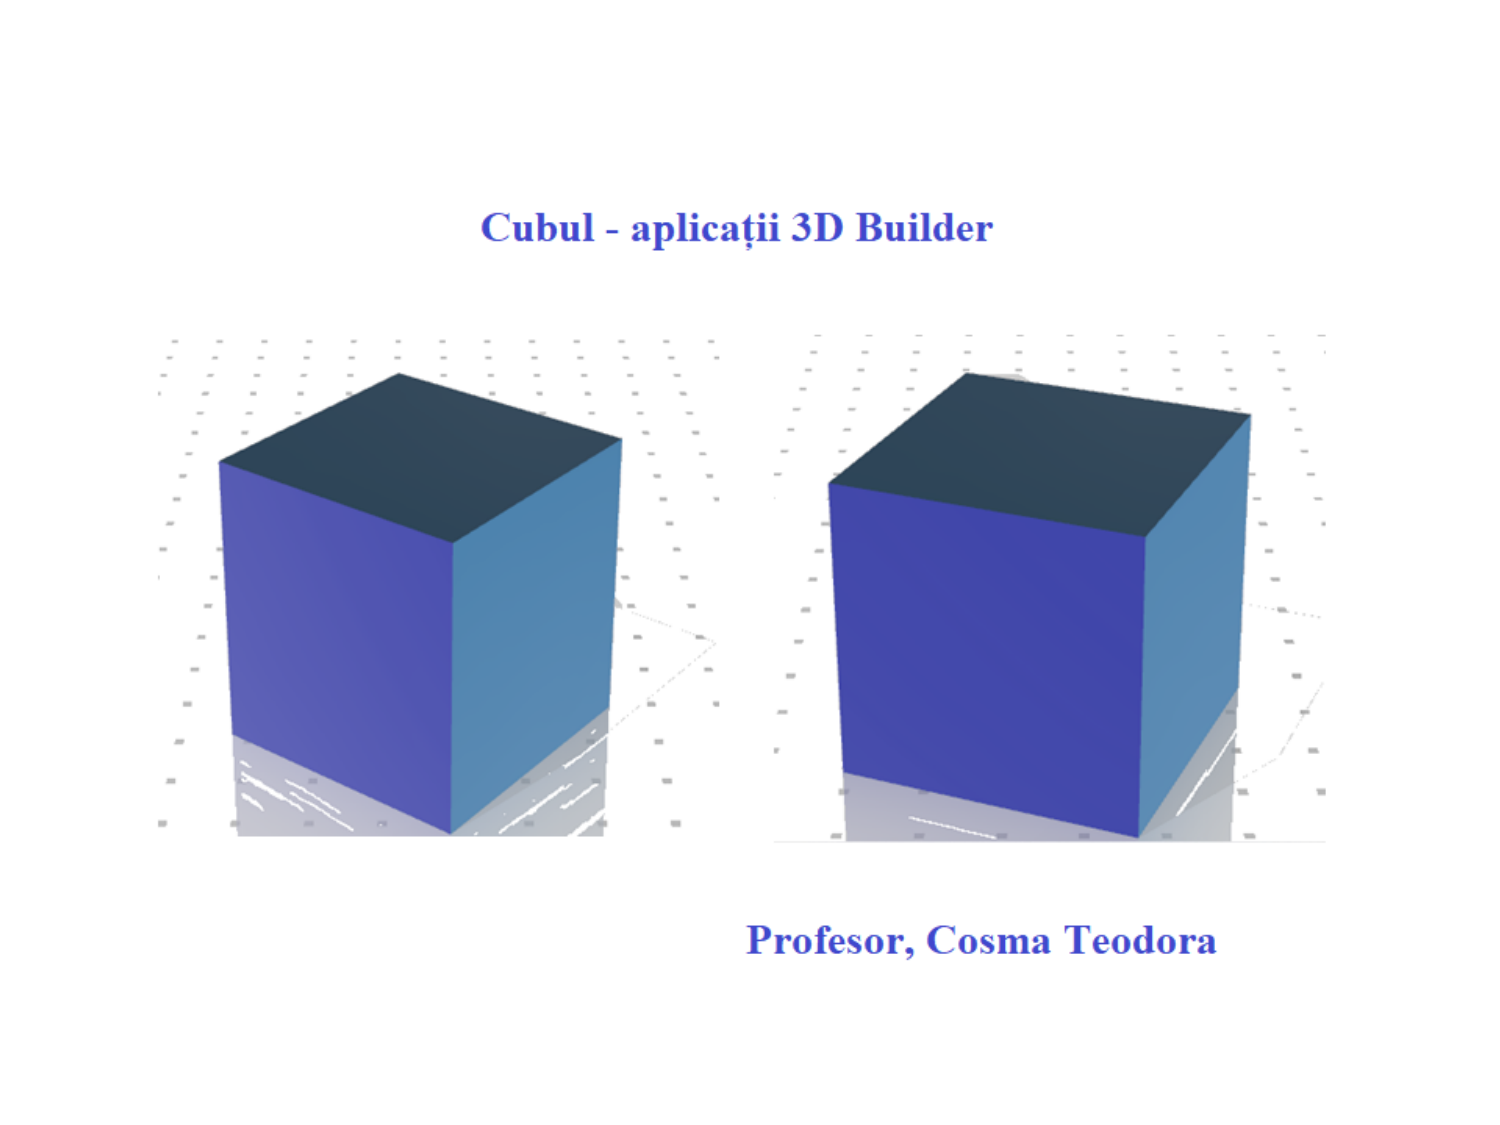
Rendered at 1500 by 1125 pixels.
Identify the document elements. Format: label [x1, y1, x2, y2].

picture [123, 120, 1376, 1005]
